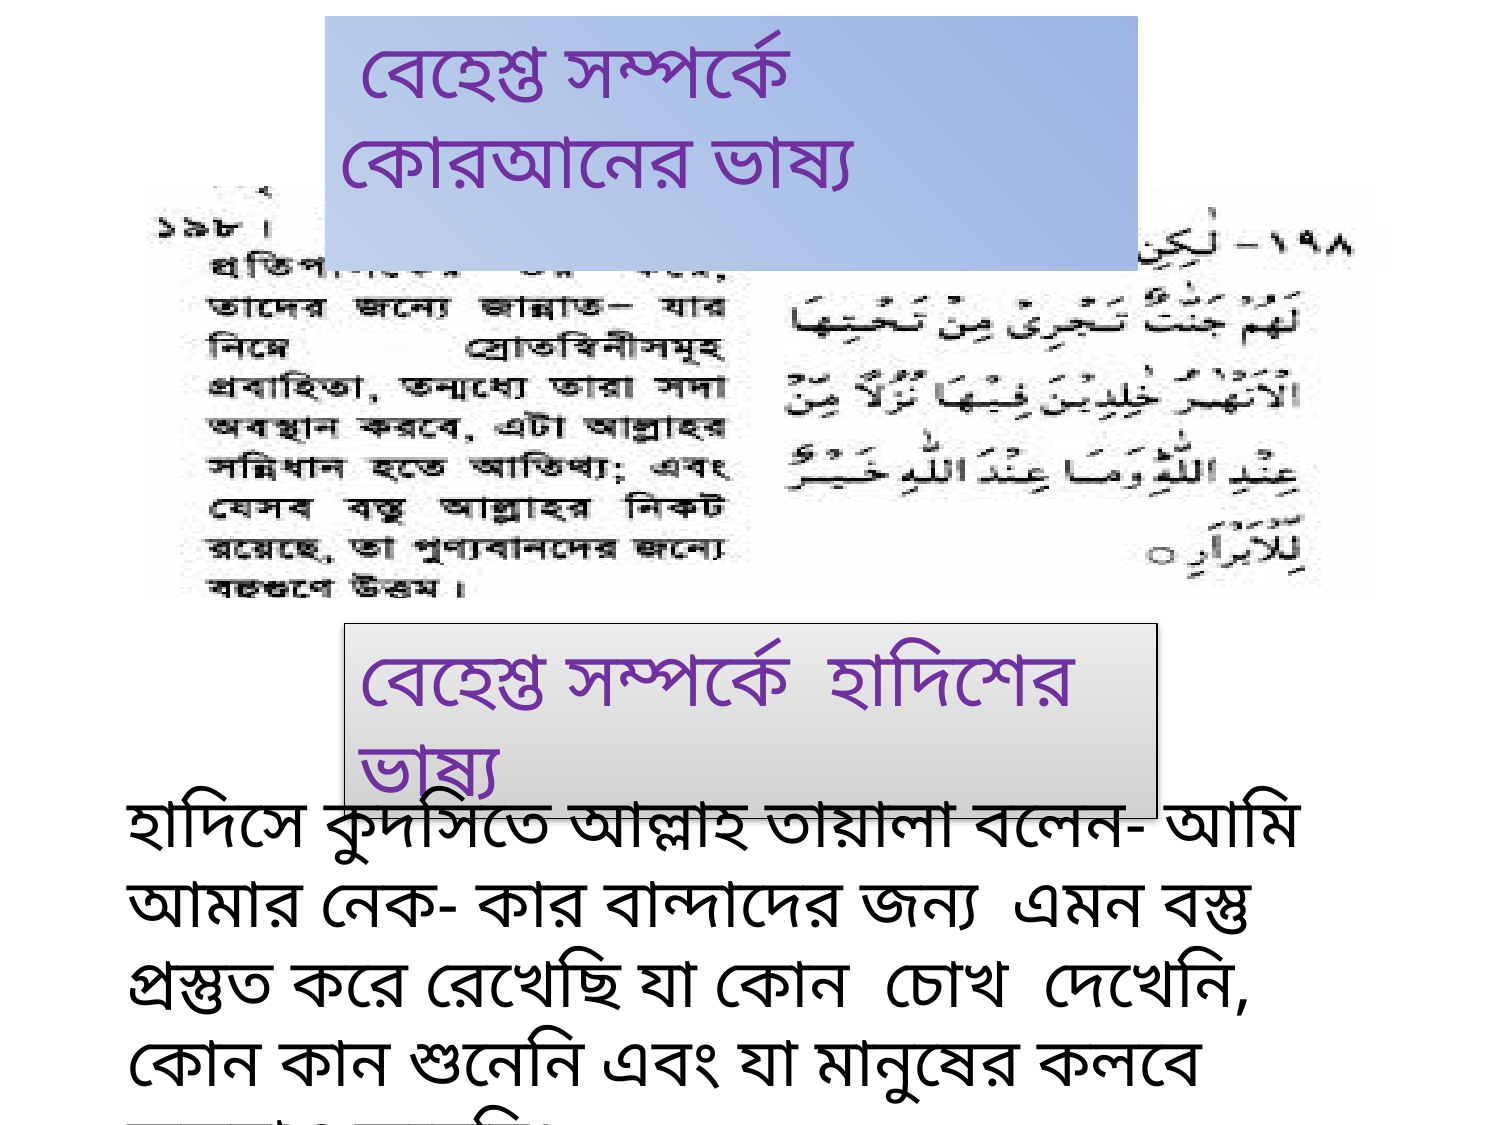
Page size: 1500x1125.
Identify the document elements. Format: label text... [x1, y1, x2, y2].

picture [113, 185, 1389, 598]
text_box বেহেশ্ত সম্পর্কে কোরআনের ভাষ্য [324, 16, 1138, 184]
text_box বেহেশ্ত সম্পর্কে হাদিশের ভাষ্য [344, 623, 1158, 771]
text_box হাদিসে কুদসিতে আল্লাহ তায়ালা বলেন- আমি আমার নেক- কার বান্দাদের জন্য এমন বস্তু প্রস্তুত করে রেখেছি যা কোন চোখ দেখেনি, কোন কান শুনেনি এবং যা মানুষের কলবে কল্পনাও করেনি। [110, 771, 1389, 1125]
